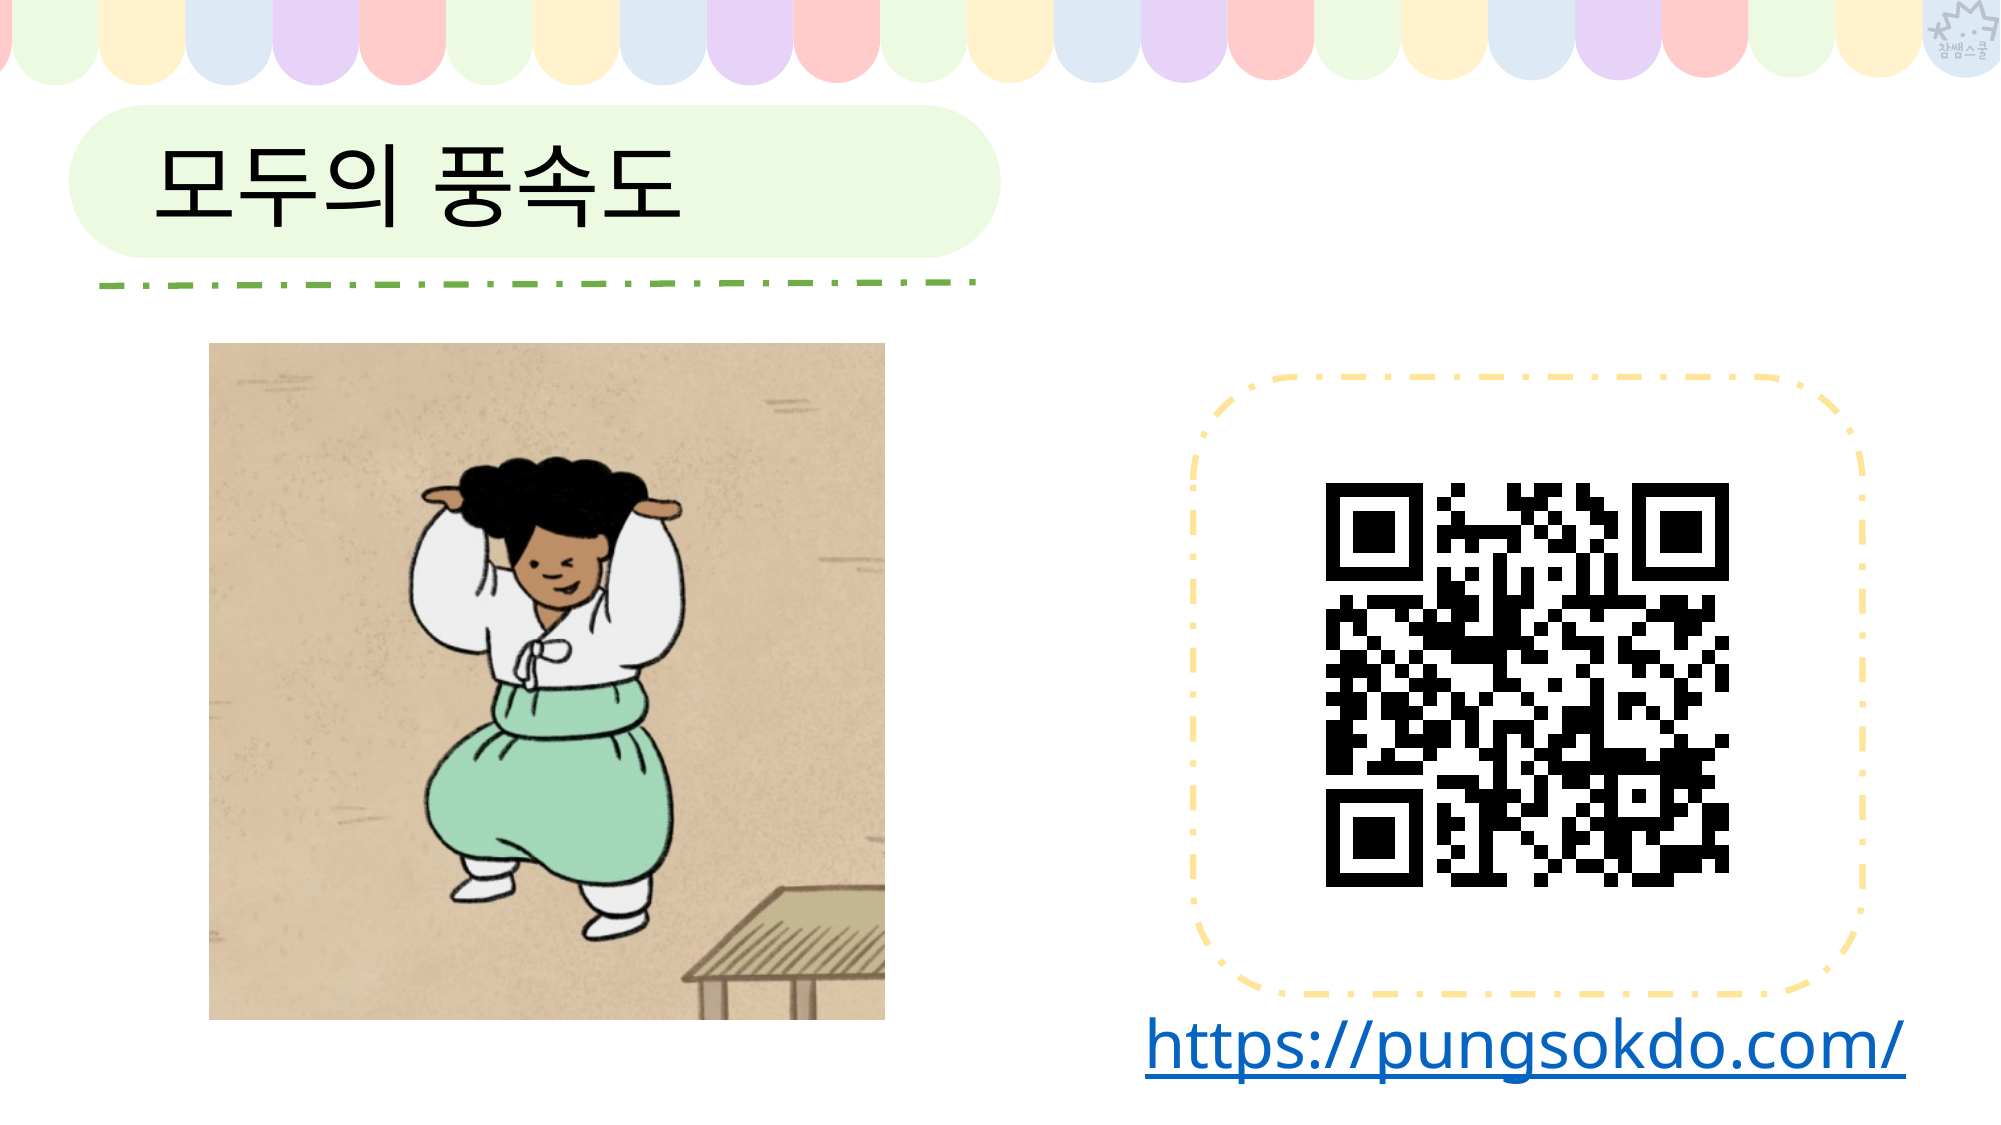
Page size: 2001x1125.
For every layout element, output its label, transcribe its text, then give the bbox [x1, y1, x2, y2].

text_box https://pungsokdo.com/ [1129, 994, 2000, 1125]
picture [208, 343, 886, 1020]
picture [1307, 470, 1748, 903]
title 모두의 풍속도 [137, 82, 1863, 300]
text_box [68, 104, 1002, 287]
text_box [1193, 377, 1863, 994]
